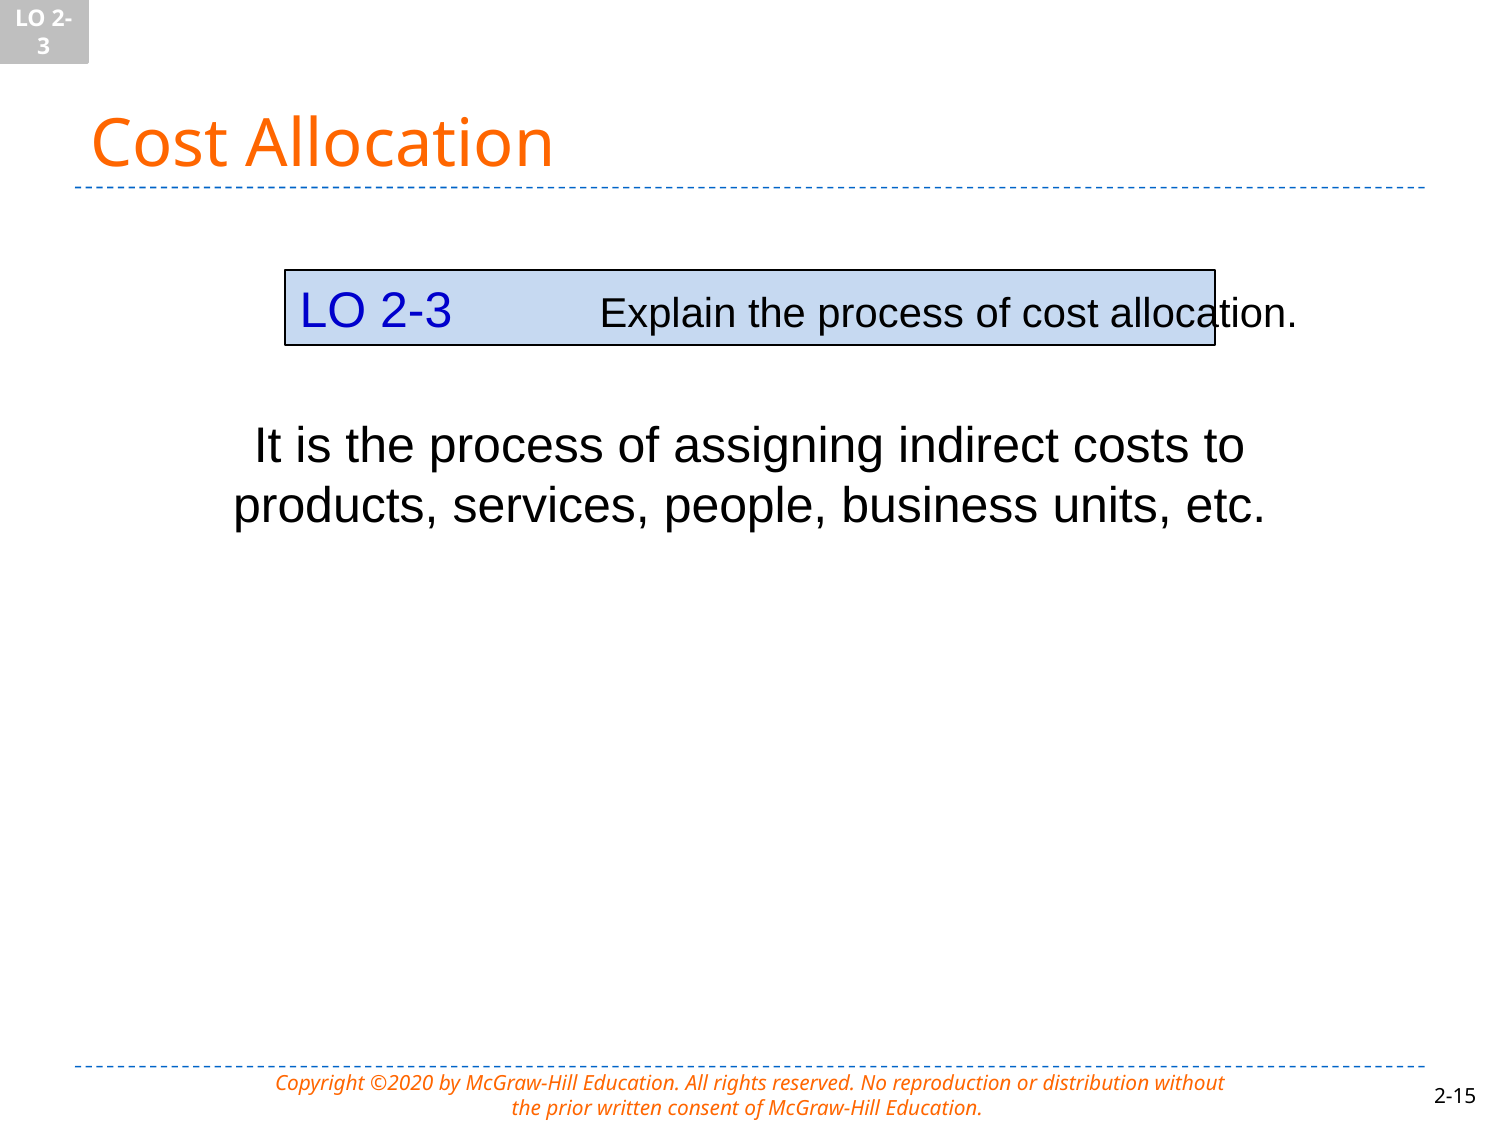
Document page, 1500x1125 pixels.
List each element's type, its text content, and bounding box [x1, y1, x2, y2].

title Cost Allocation [75, 37, 1425, 188]
text_box It is the process of assigning indirect costs to products, services, people, business units, etc. [206, 404, 1294, 541]
text_box LO 2-3 Explain the process of cost allocation. [284, 270, 1216, 345]
text_box LO 2-3 [0, 0, 89, 64]
